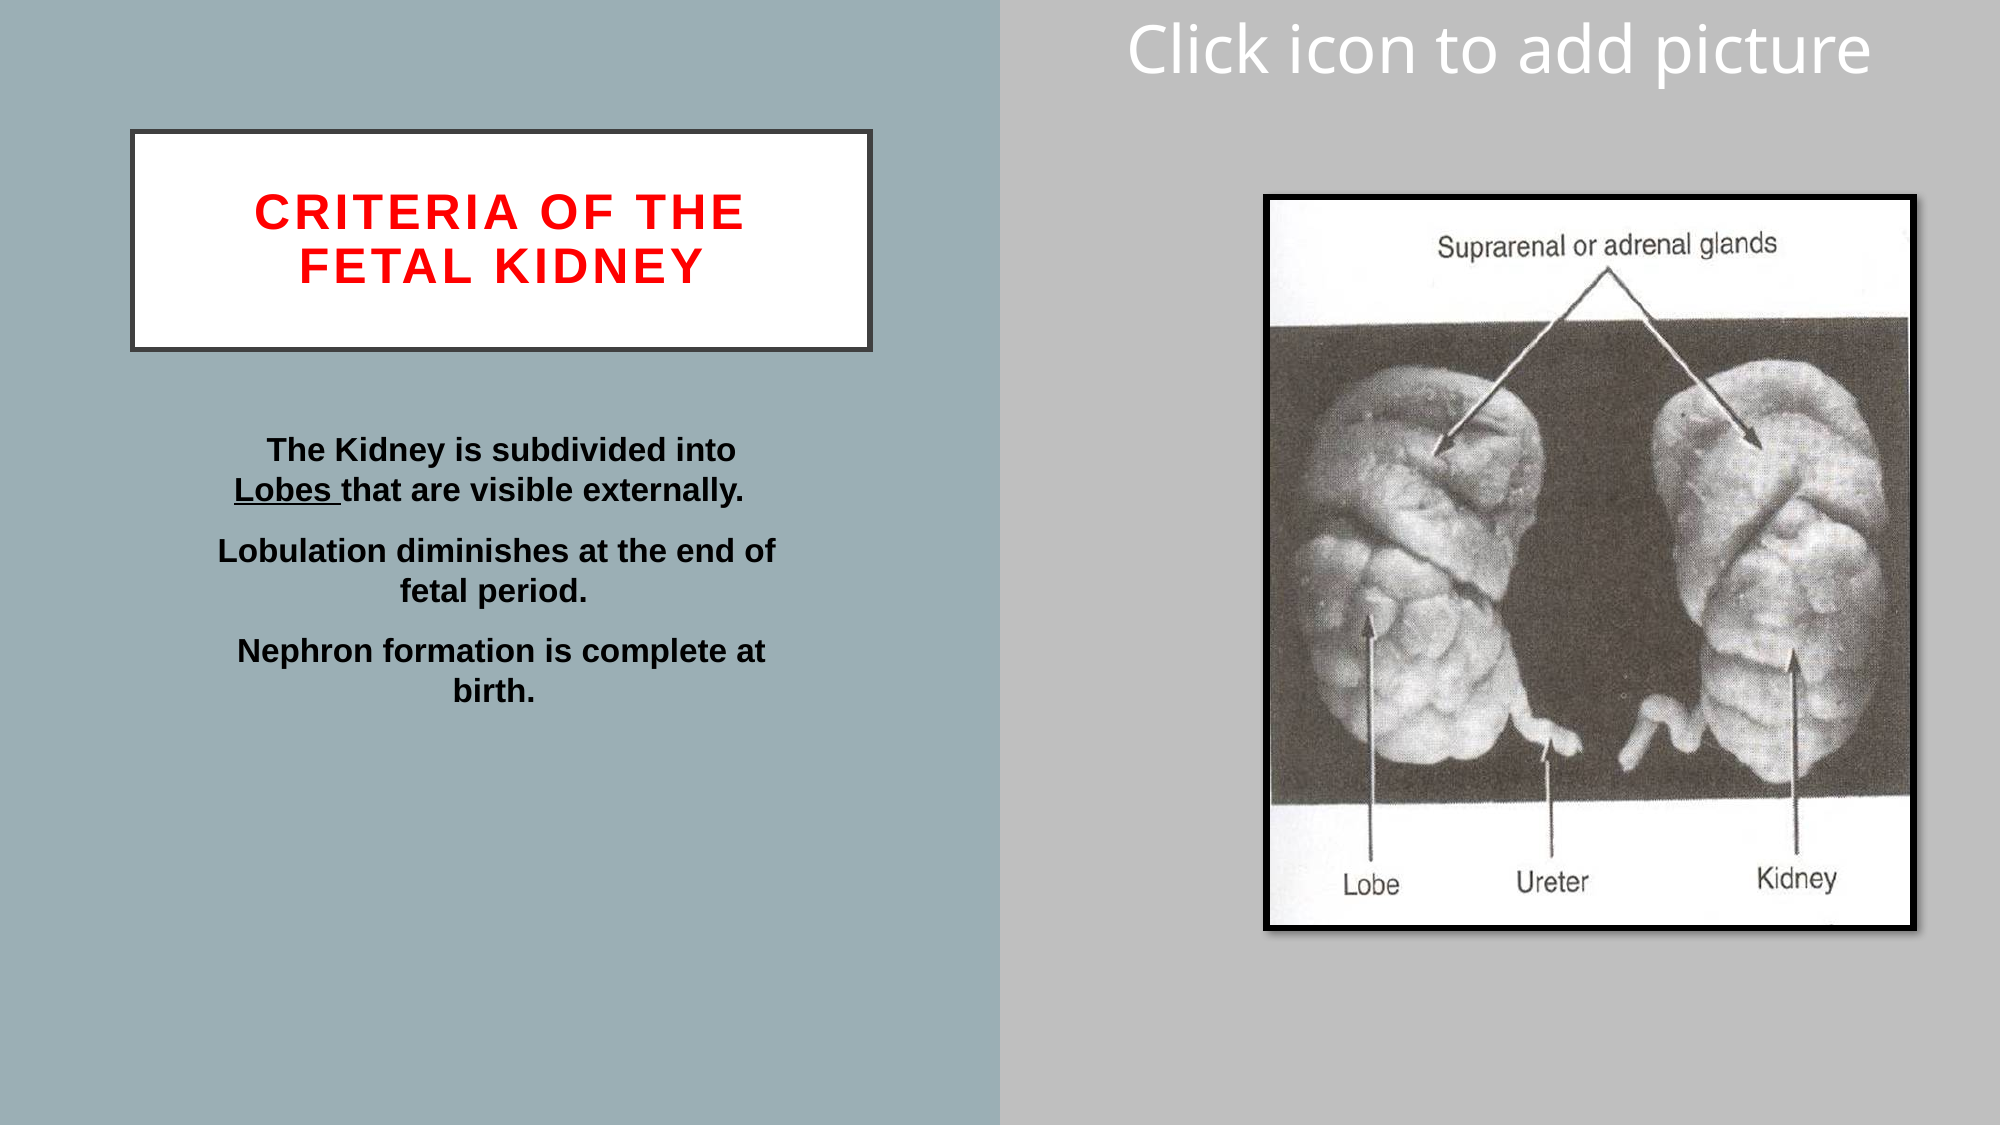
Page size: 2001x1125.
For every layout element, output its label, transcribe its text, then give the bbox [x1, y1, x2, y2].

title Criteria of The Fetal Kidney [130, 129, 873, 352]
picture [999, 0, 2000, 1125]
list The Kidney is subdivided into Lobes that are visible externally. Lobulation diminishes at the end of fetal period. Nephron formation is complete at birth. [183, 420, 806, 943]
